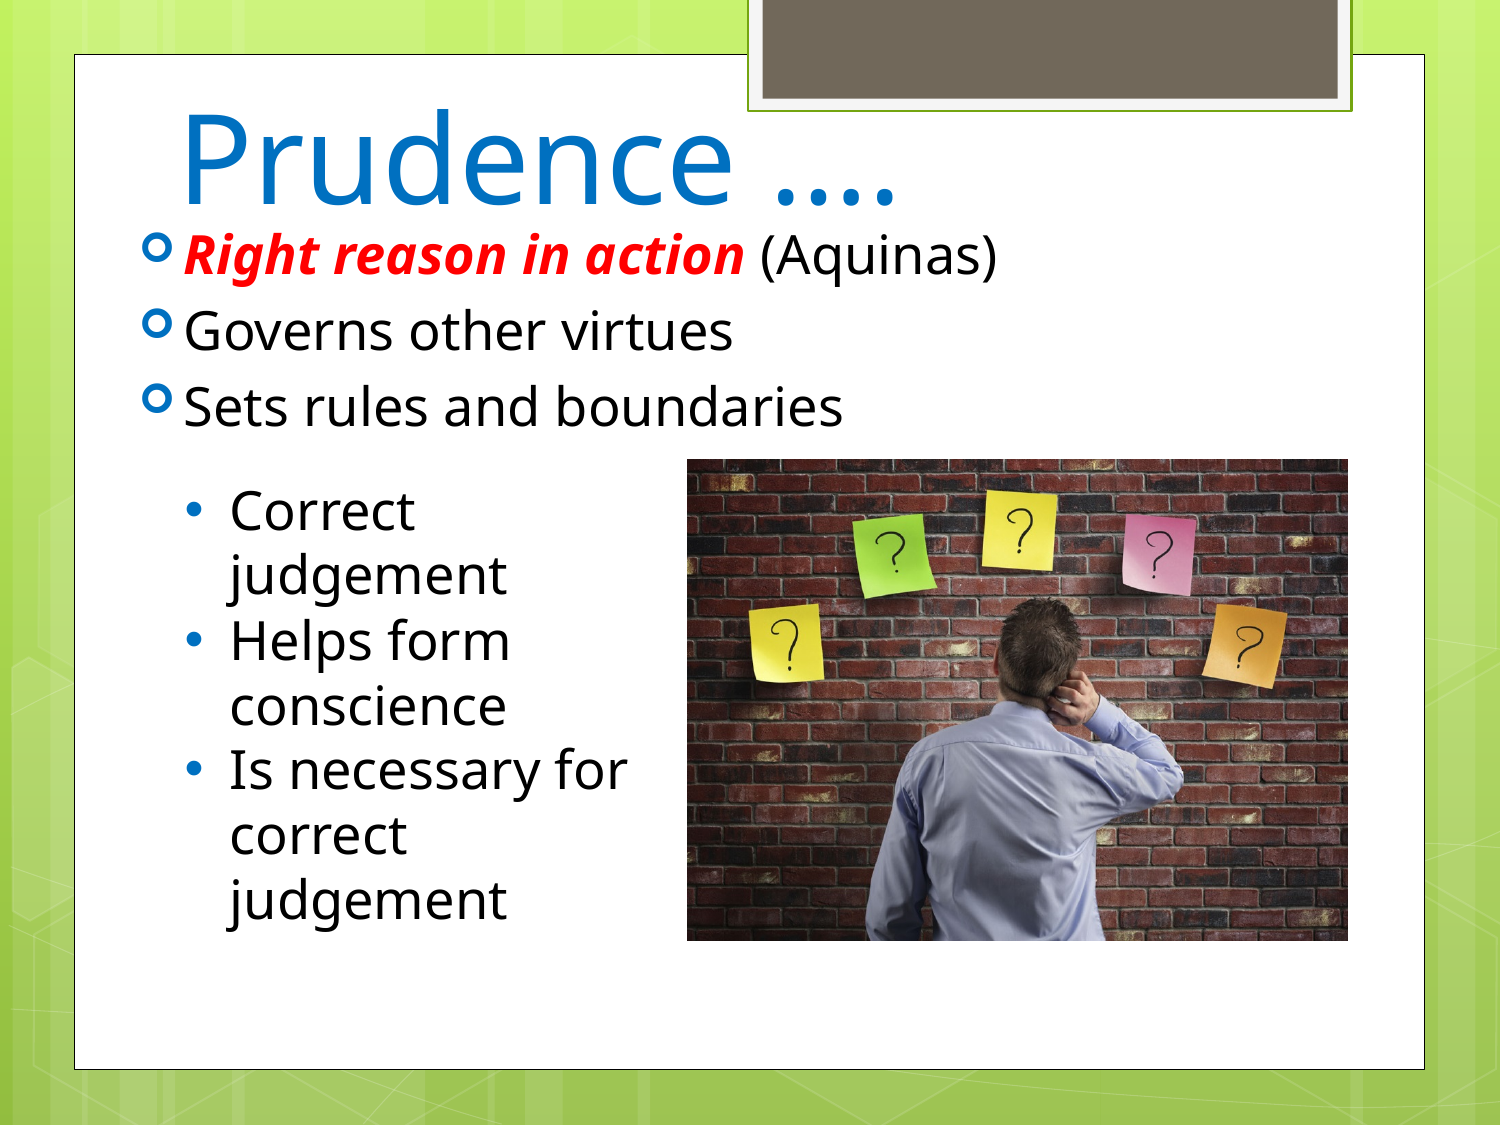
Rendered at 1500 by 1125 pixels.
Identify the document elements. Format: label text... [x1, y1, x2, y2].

title Prudence …. [162, 62, 1315, 238]
list Right reason in action (Aquinas) Governs other virtues Sets rules and boundaries [112, 212, 1304, 475]
picture [687, 459, 1348, 941]
text_box Correct judgement Helps form conscience Is necessary for correct judgement [169, 468, 682, 938]
